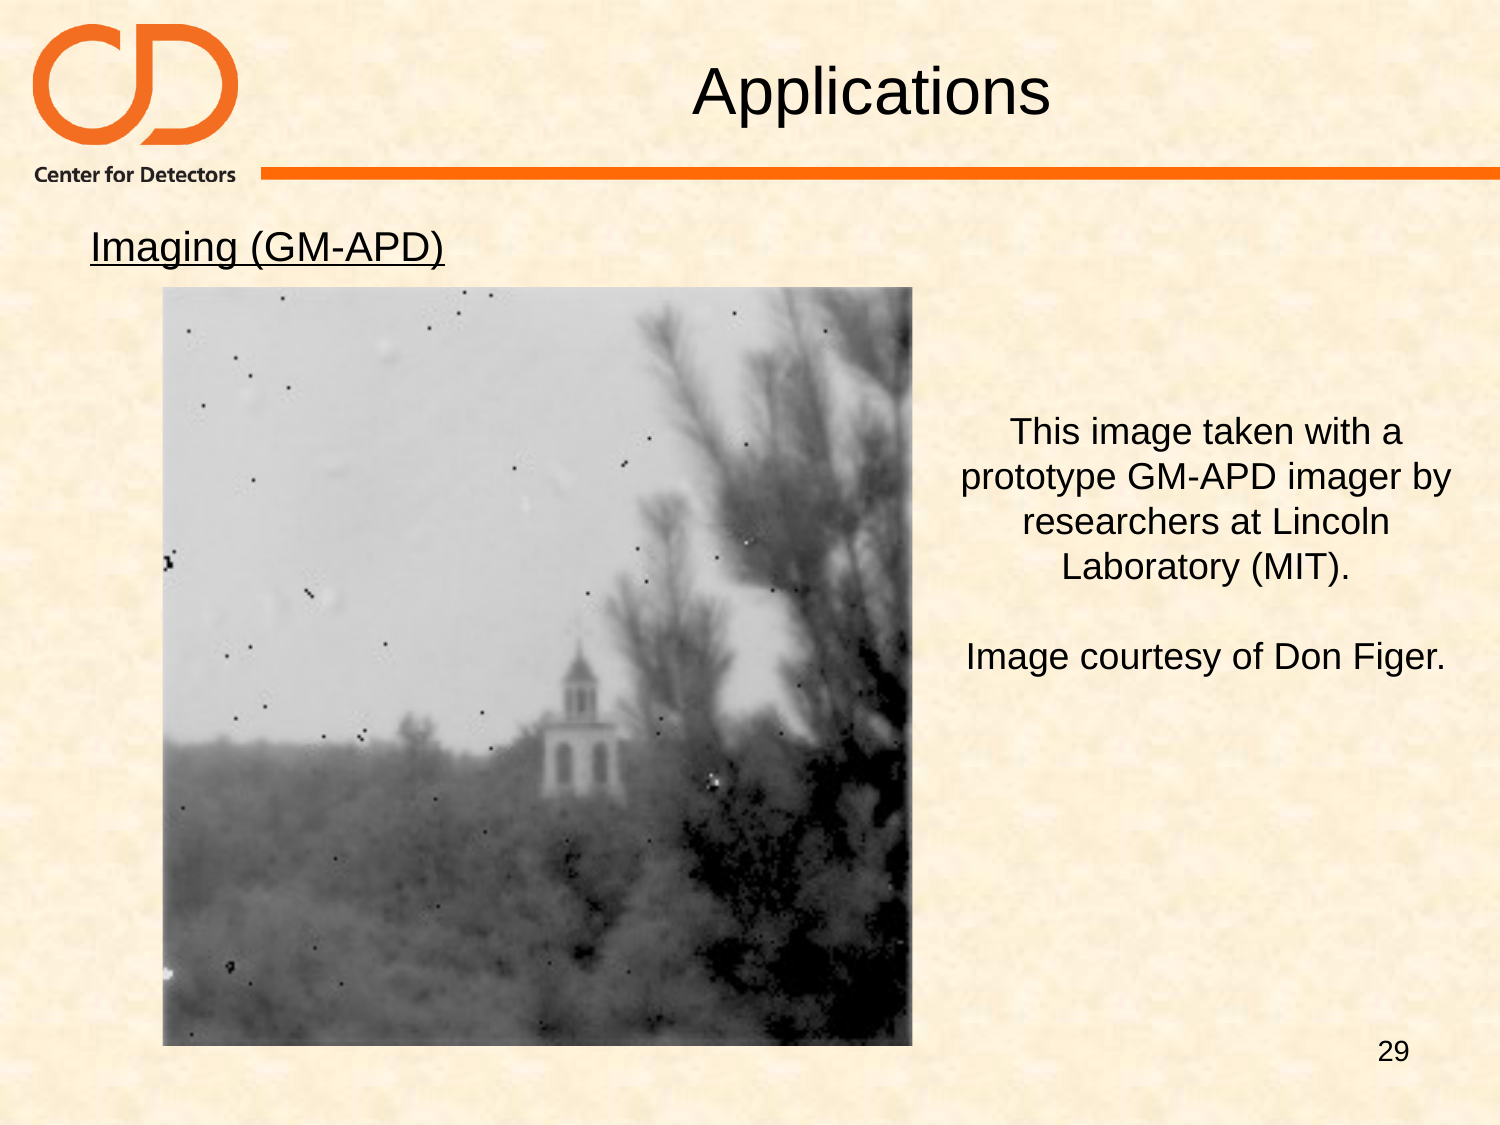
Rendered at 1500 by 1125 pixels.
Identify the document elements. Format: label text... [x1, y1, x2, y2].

list Imaging (GM-APD) [75, 212, 1425, 300]
slide_number 29 [1074, 1024, 1425, 1103]
text_box This image taken with a prototype GM-APD imager by researchers at Lincoln Laboratory (MIT). Image courtesy of Don Figer. [937, 399, 1475, 685]
title Applications [307, 12, 1438, 163]
picture [0, 0, 1500, 1125]
